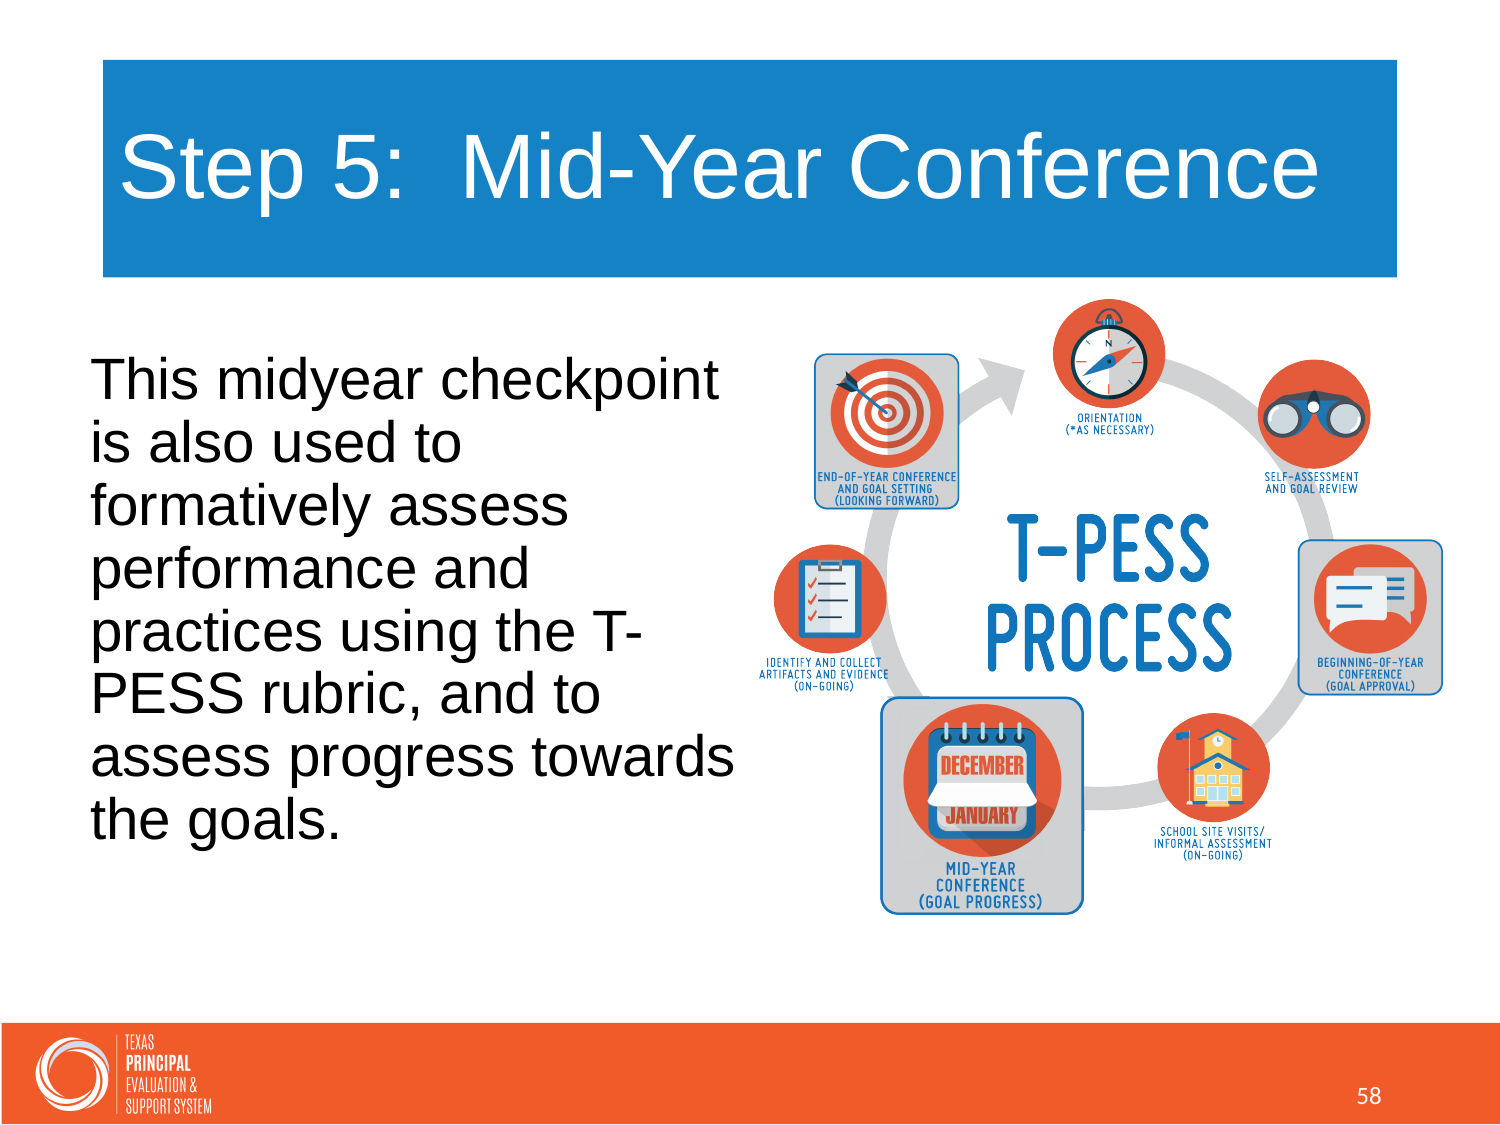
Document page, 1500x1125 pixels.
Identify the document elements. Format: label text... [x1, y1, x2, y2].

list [878, 696, 1086, 915]
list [759, 299, 1443, 864]
title Step 5: Mid-Year Conference [103, 59, 1397, 278]
slide_number 58 [1059, 1065, 1397, 1125]
picture [27, 1026, 223, 1121]
list This midyear checkpoint is also used to formatively assess performance and practices using the T-PESS rubric, and to assess progress towards the goals. [75, 342, 760, 937]
